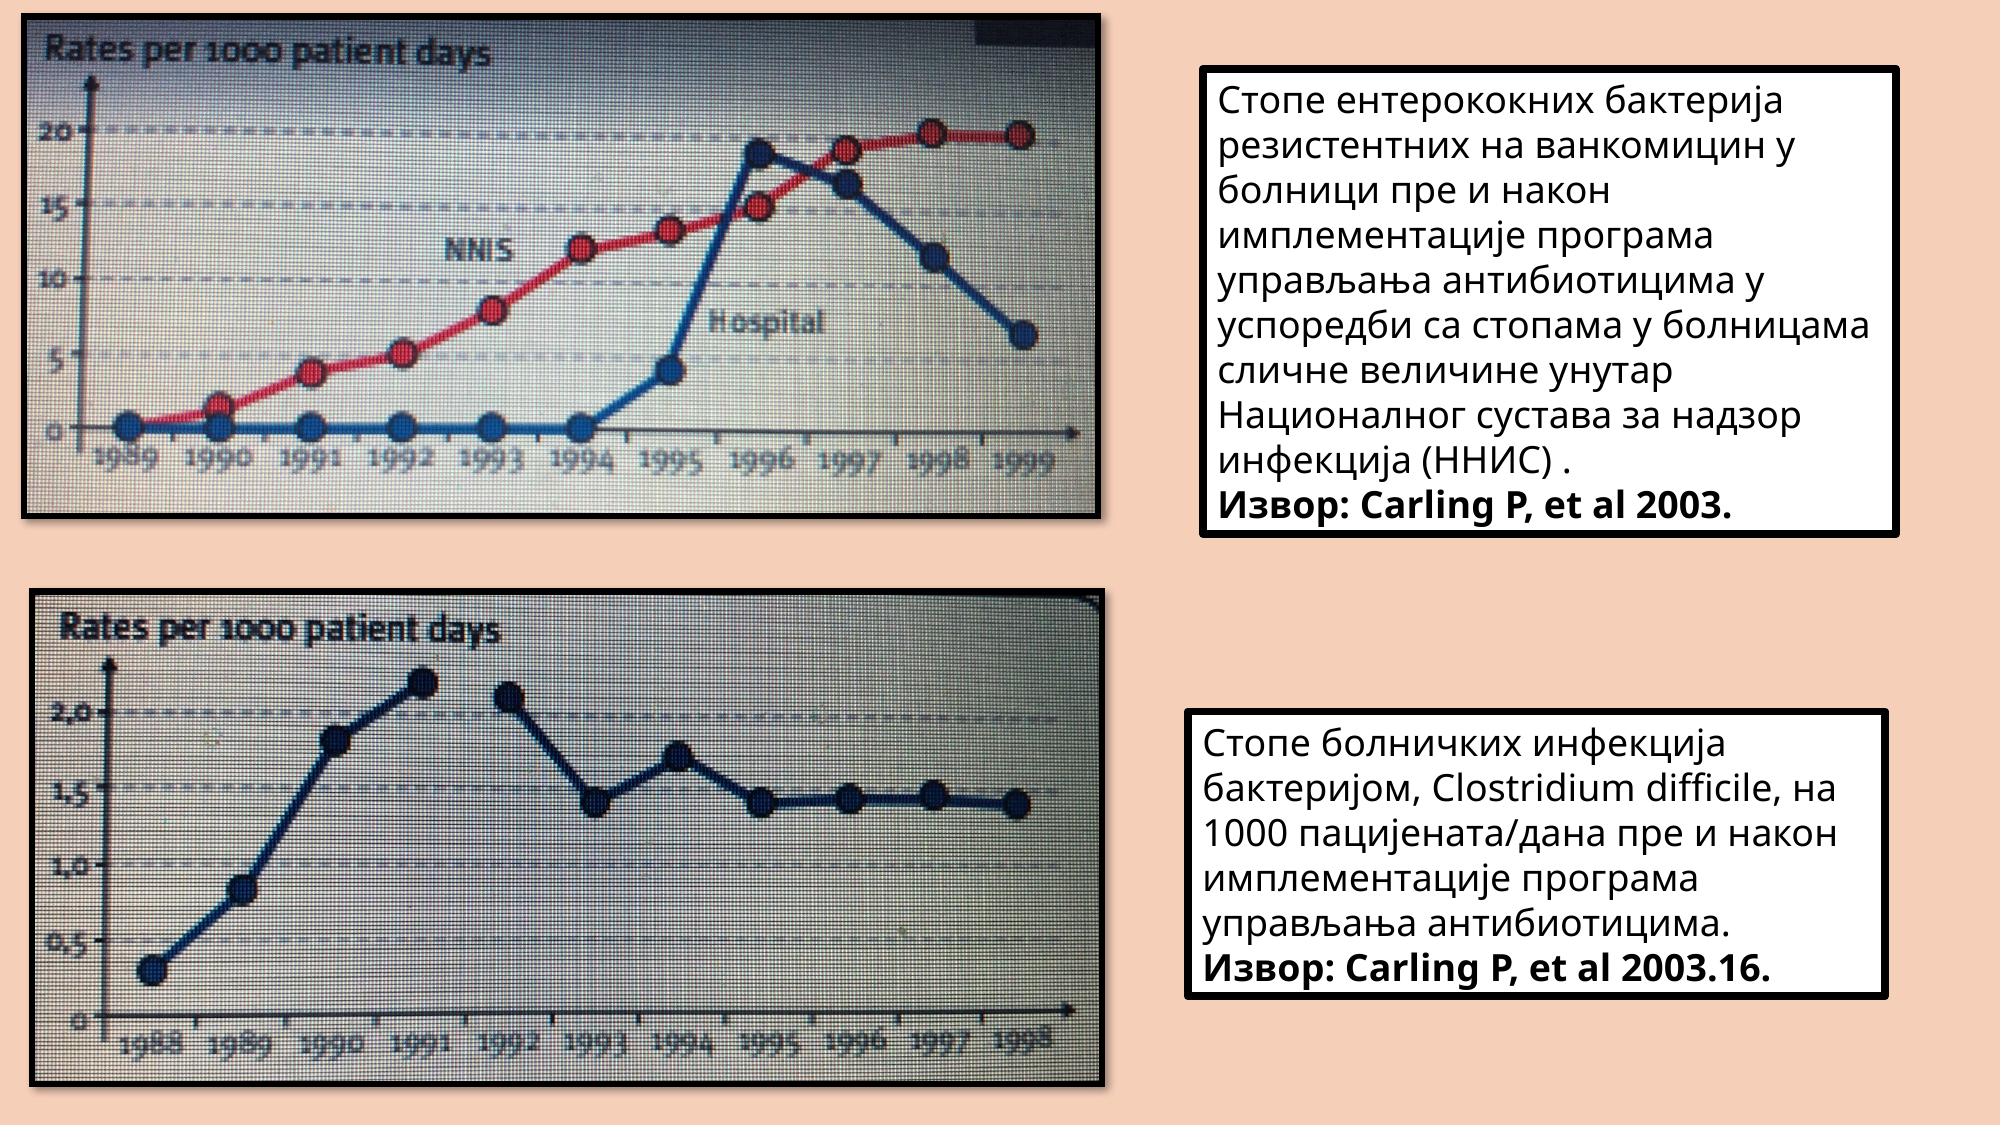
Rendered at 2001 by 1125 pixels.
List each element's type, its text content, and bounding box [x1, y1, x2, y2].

picture [26, 19, 1096, 514]
text_box Стопе ентерококних бактерија резистентних на ванкомицин у болници пре и након имплементације програма управљања антибиотицима у успоредби са стопама у болницама сличне величине унутар Националног сустава за надзор инфекција (ННИС) . Извор: Carling P, et al 2003. [1199, 65, 1900, 538]
text_box Стопе болничких инфекција бактеријом, Clostridium difficile, на 1000 пацијената/дана пре и након имплементације програма управљања антибиотицима. Извор: Carling P, et al 2003.16. [1184, 708, 1889, 1000]
picture [35, 594, 1099, 1081]
